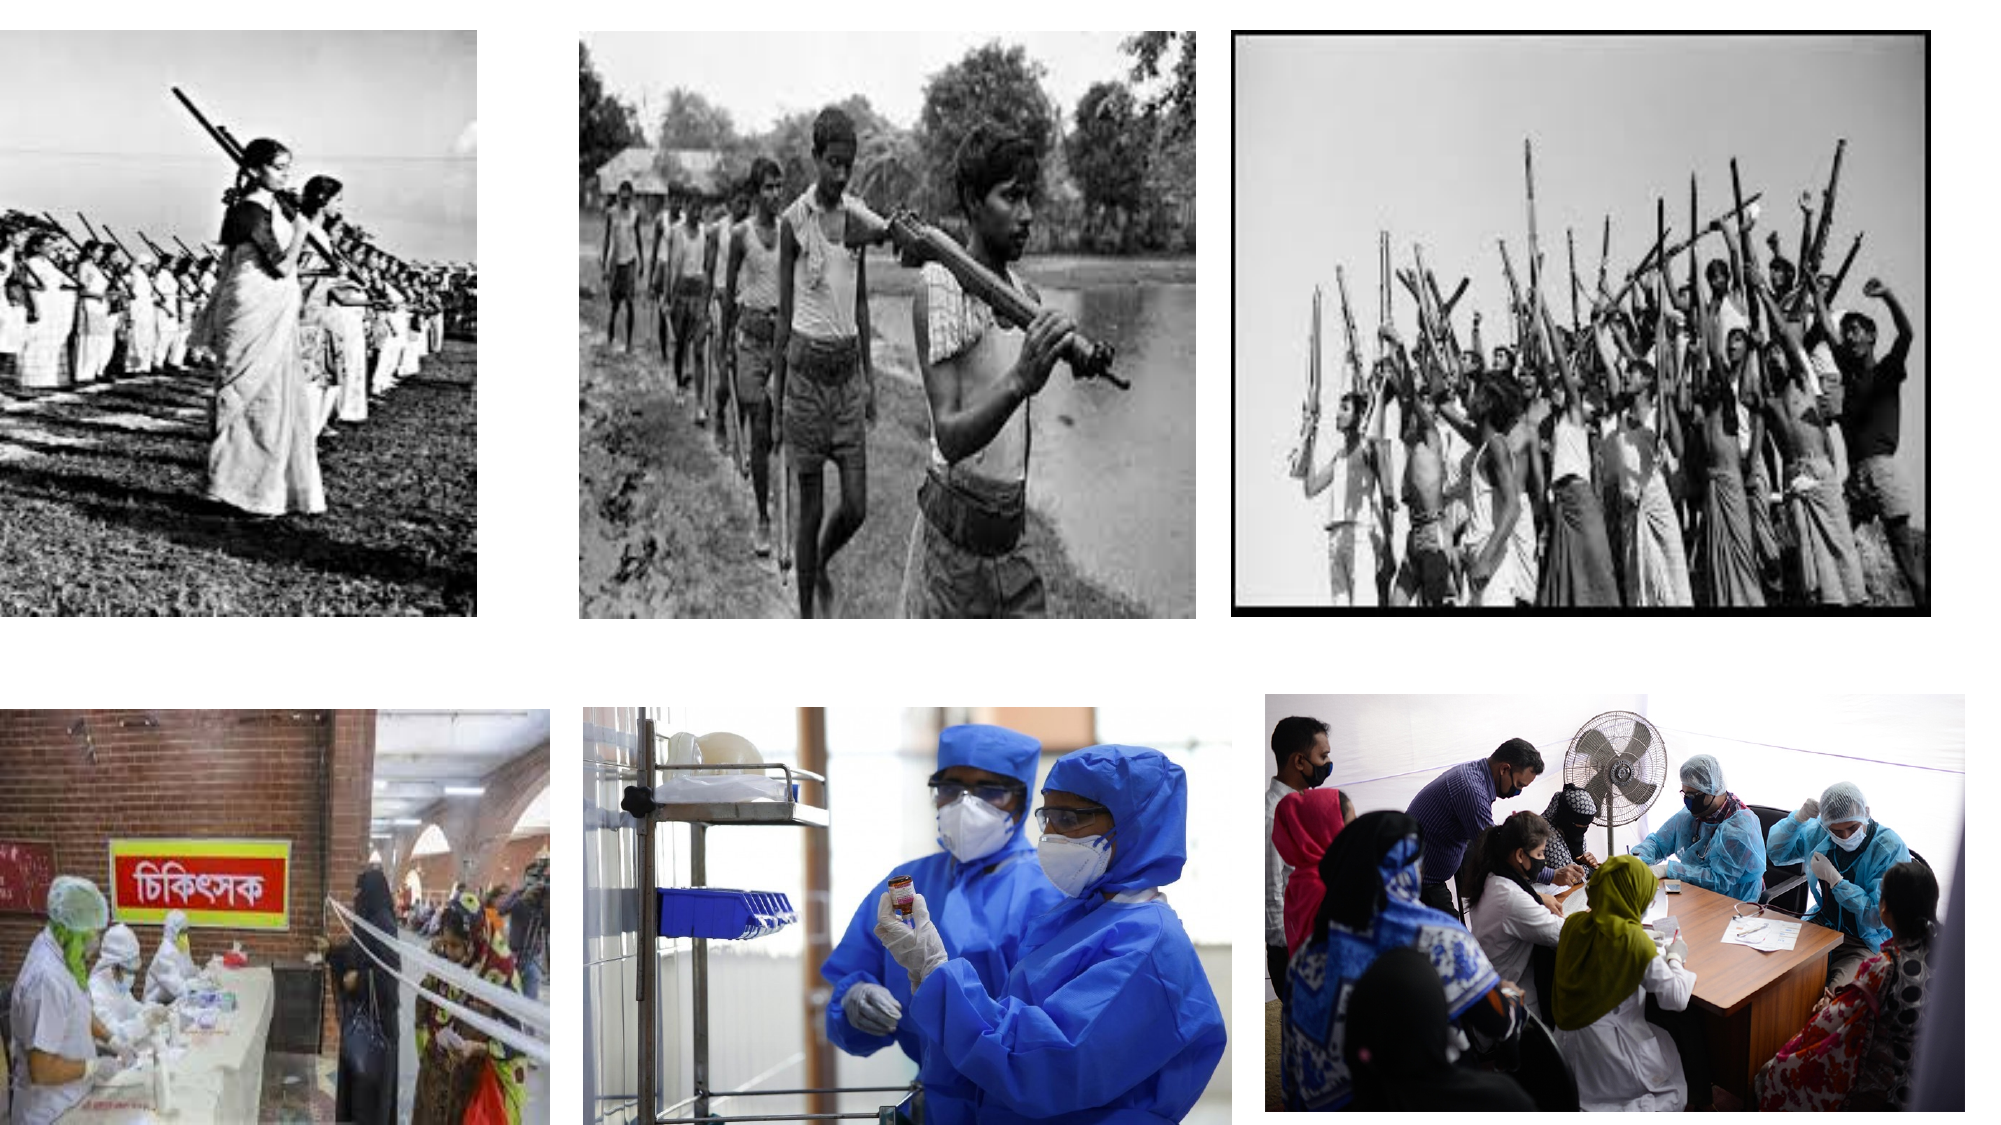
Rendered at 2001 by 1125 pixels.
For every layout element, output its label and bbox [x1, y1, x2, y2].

picture [1231, 29, 1931, 618]
picture [0, 709, 550, 1125]
picture [1264, 693, 1965, 1113]
picture [579, 31, 1196, 619]
picture [582, 707, 1232, 1125]
picture [0, 29, 477, 618]
